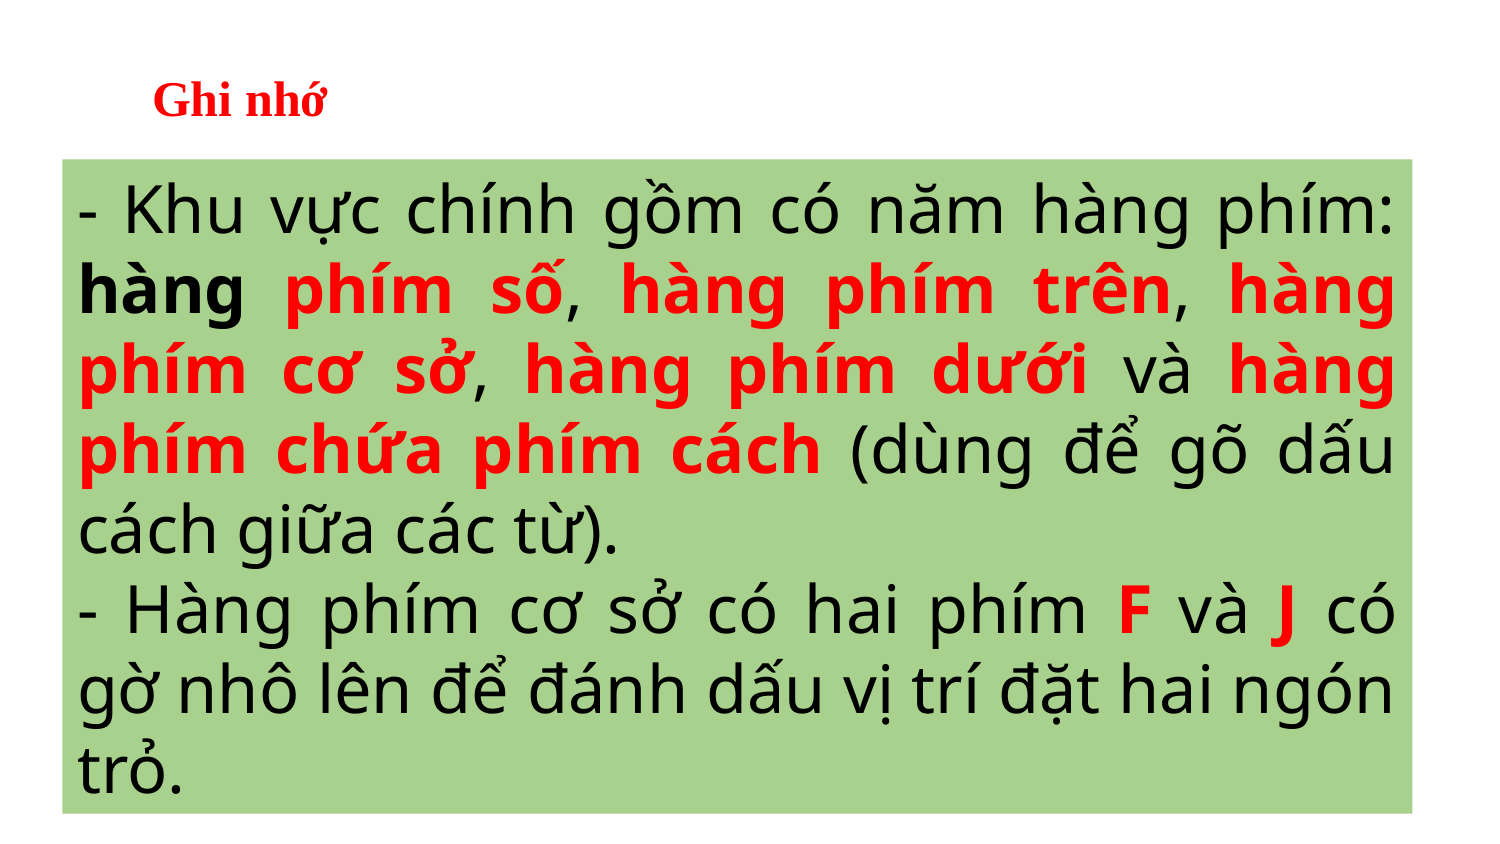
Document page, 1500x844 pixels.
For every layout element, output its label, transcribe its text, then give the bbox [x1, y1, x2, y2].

text_box - Khu vực chính gồm có năm hàng phím: hàng phím số, hàng phím trên, hàng phím cơ sở, hàng phím dưới và hàng phím chứa phím cách (dùng để gõ dấu cách giữa các từ). - Hàng phím cơ sở có hai phím F và J có gờ nhô lên để đánh dấu vị trí đặt hai ngón trỏ. [62, 159, 1413, 814]
text_box Ghi nhớ [137, 59, 800, 134]
